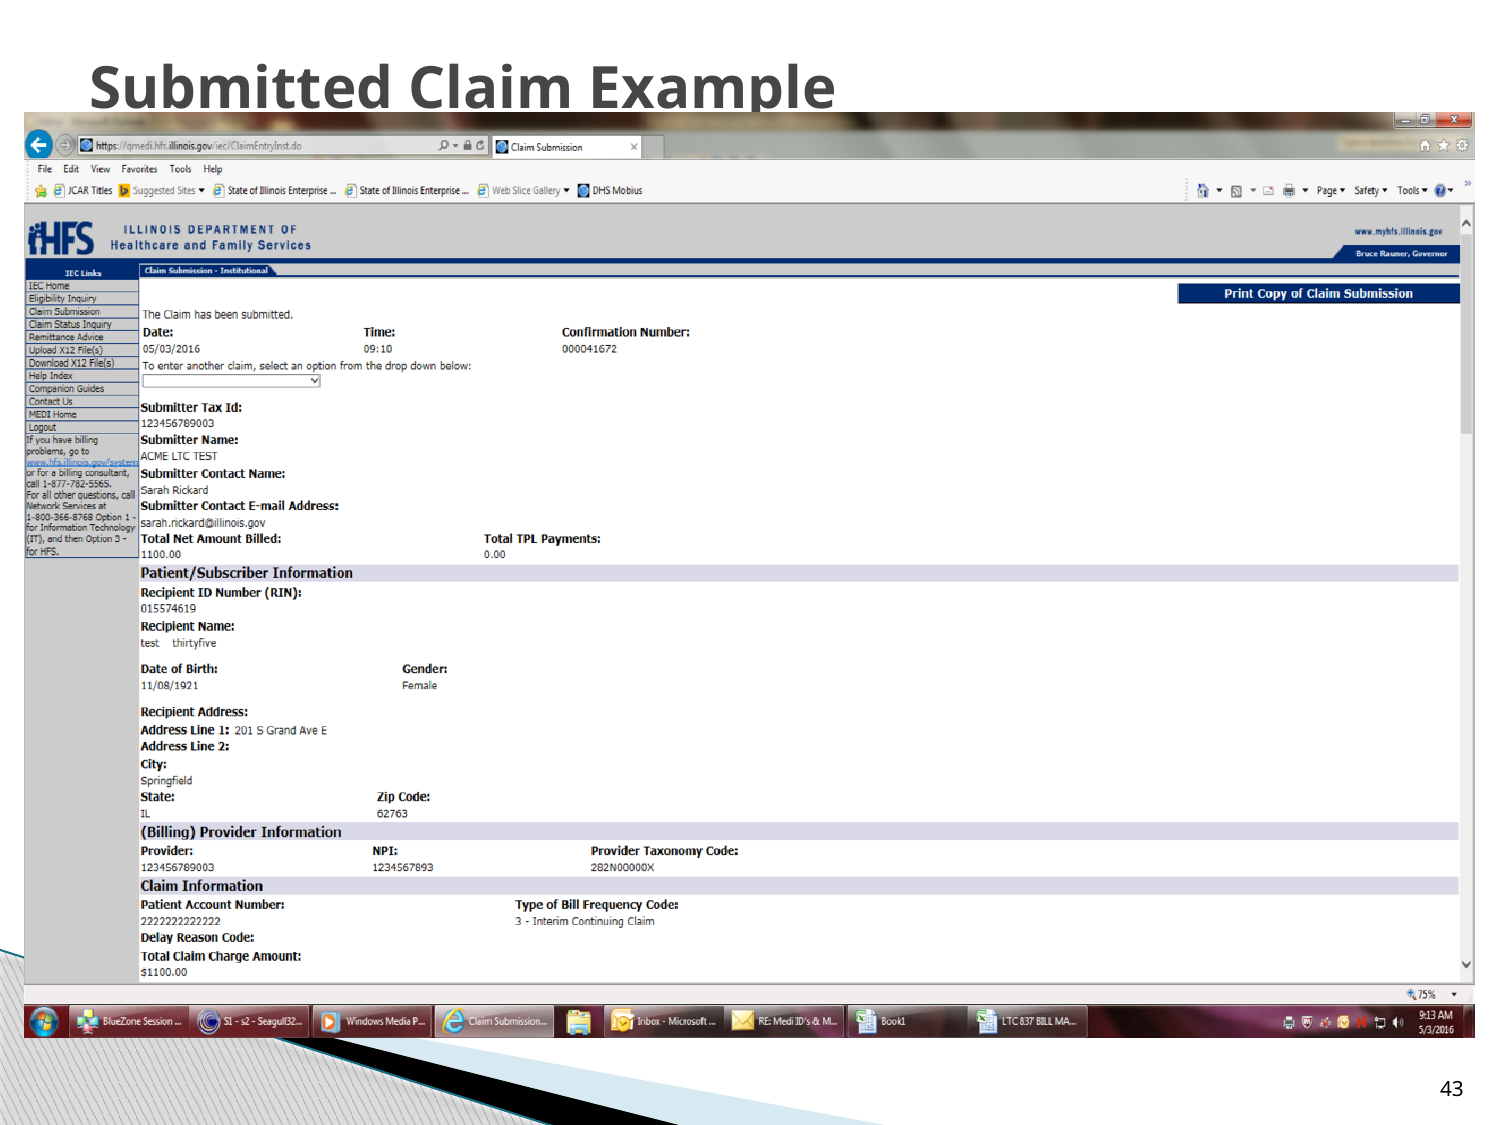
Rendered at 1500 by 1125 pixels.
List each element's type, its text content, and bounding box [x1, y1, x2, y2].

title Submitted Claim Example [75, 45, 1425, 112]
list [24, 112, 1476, 1038]
slide_number 43 [1418, 1051, 1479, 1112]
